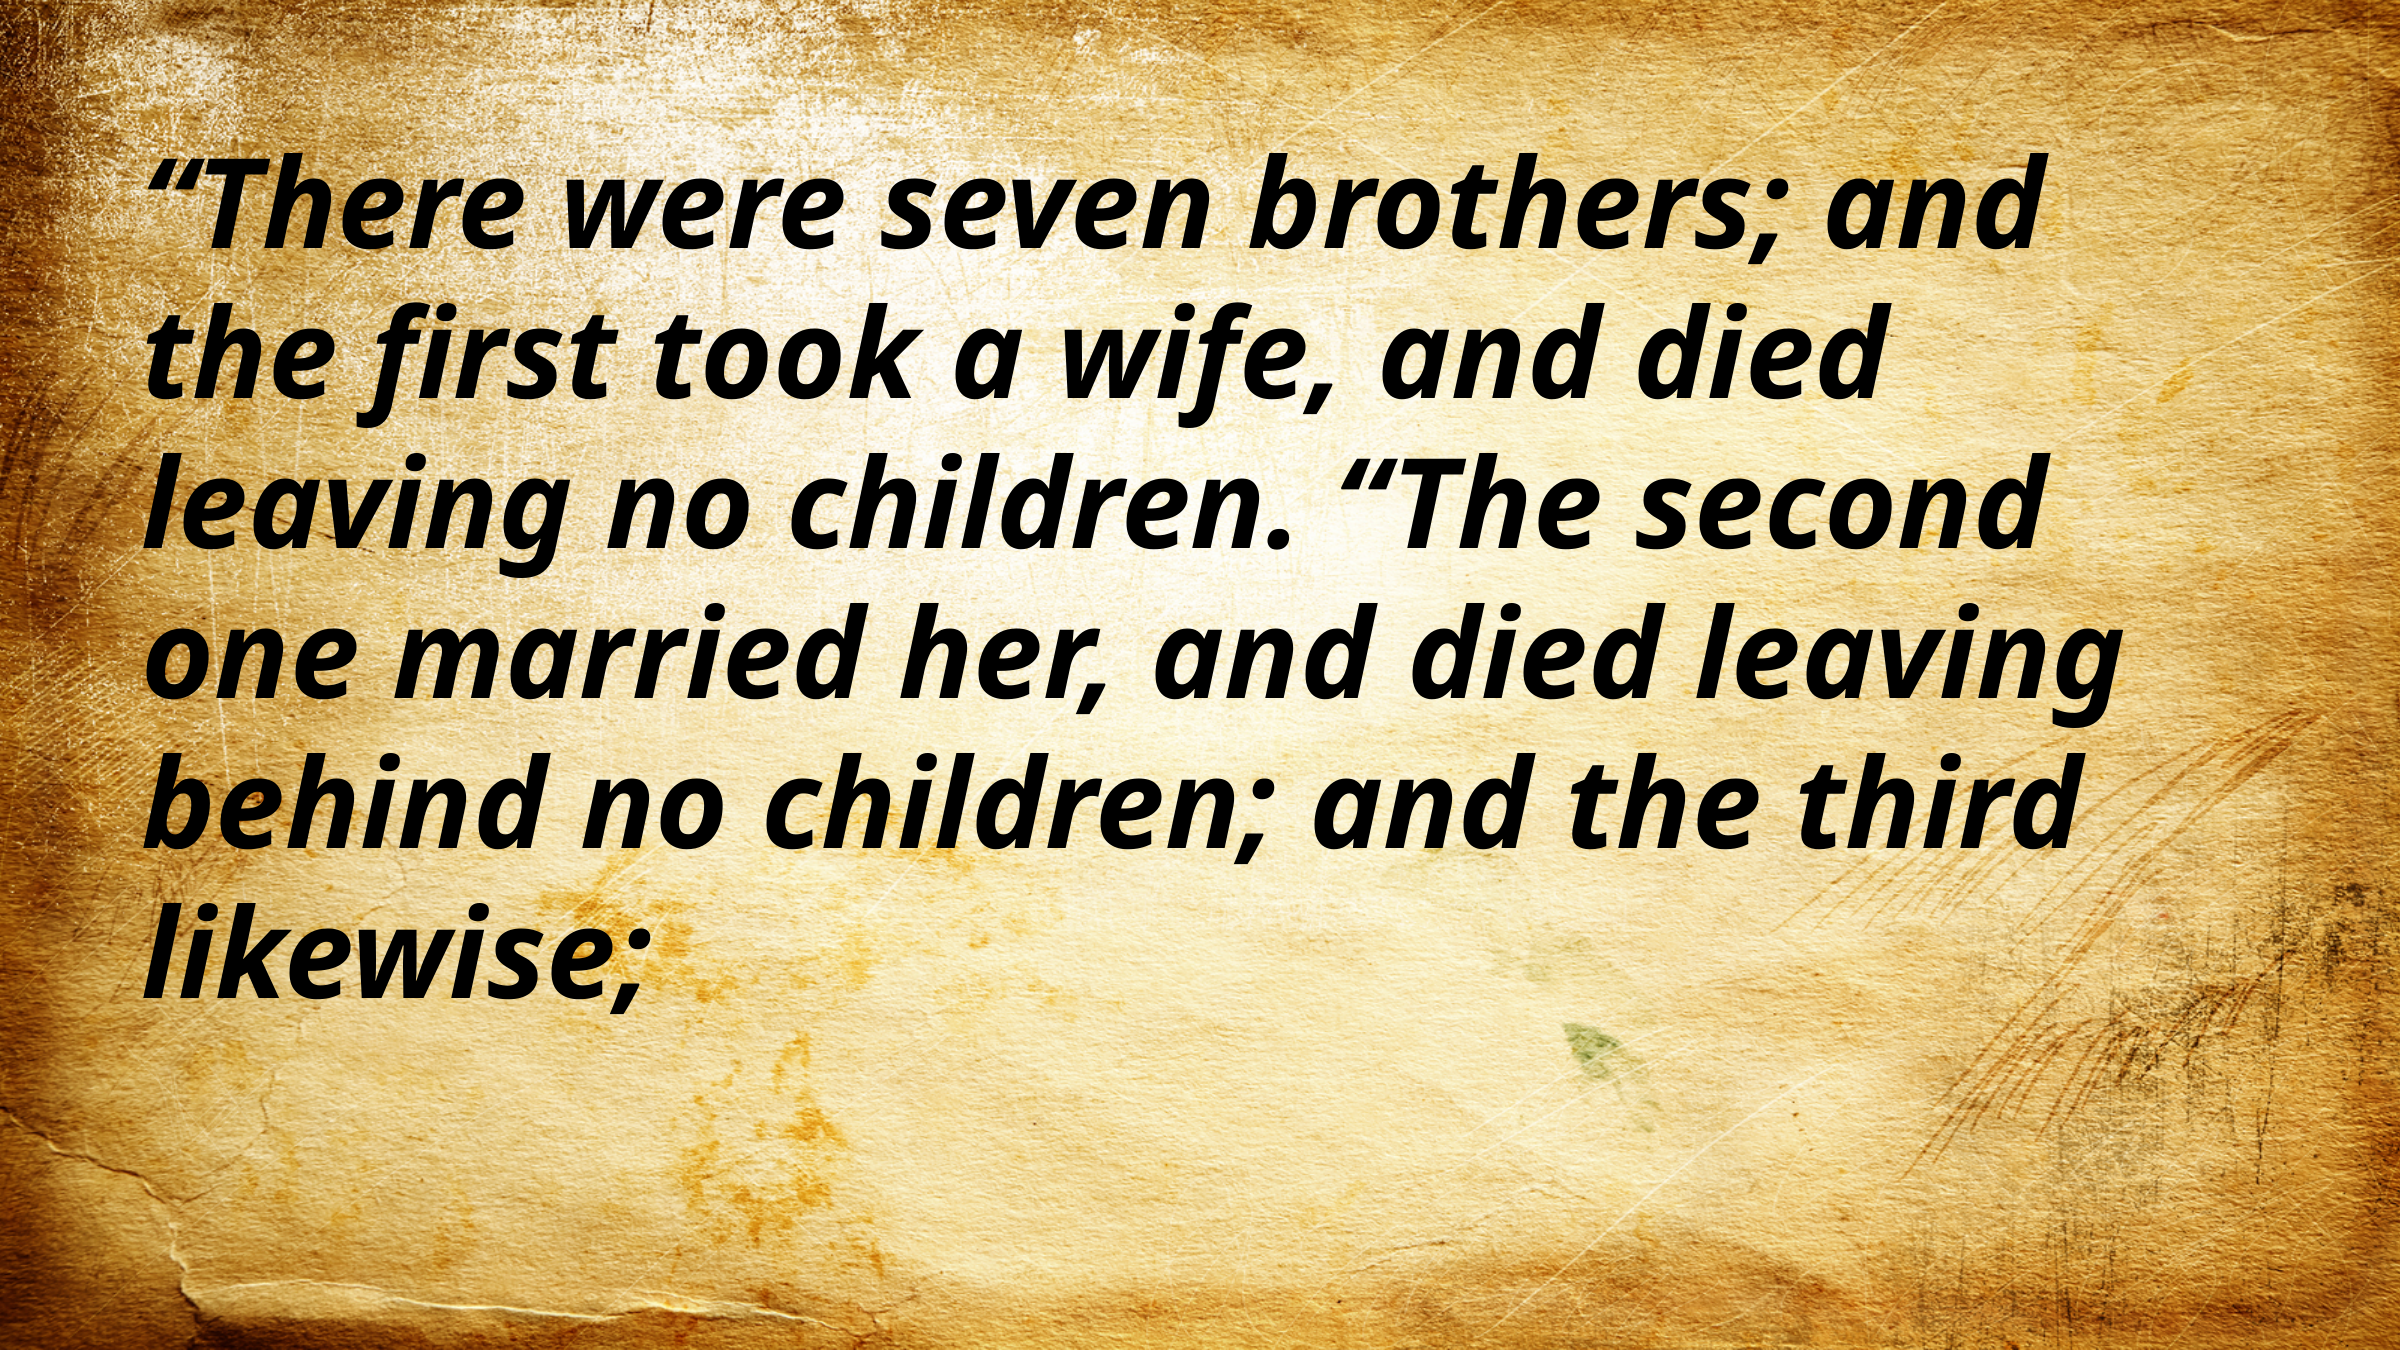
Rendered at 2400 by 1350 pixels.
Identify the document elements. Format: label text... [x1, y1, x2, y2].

list “There were seven brothers; and the first took a wife, and died leaving no children. “The second one married her, and died leaving behind no children; and the third likewise; [120, 112, 2280, 1338]
picture [0, 0, 2400, 1350]
